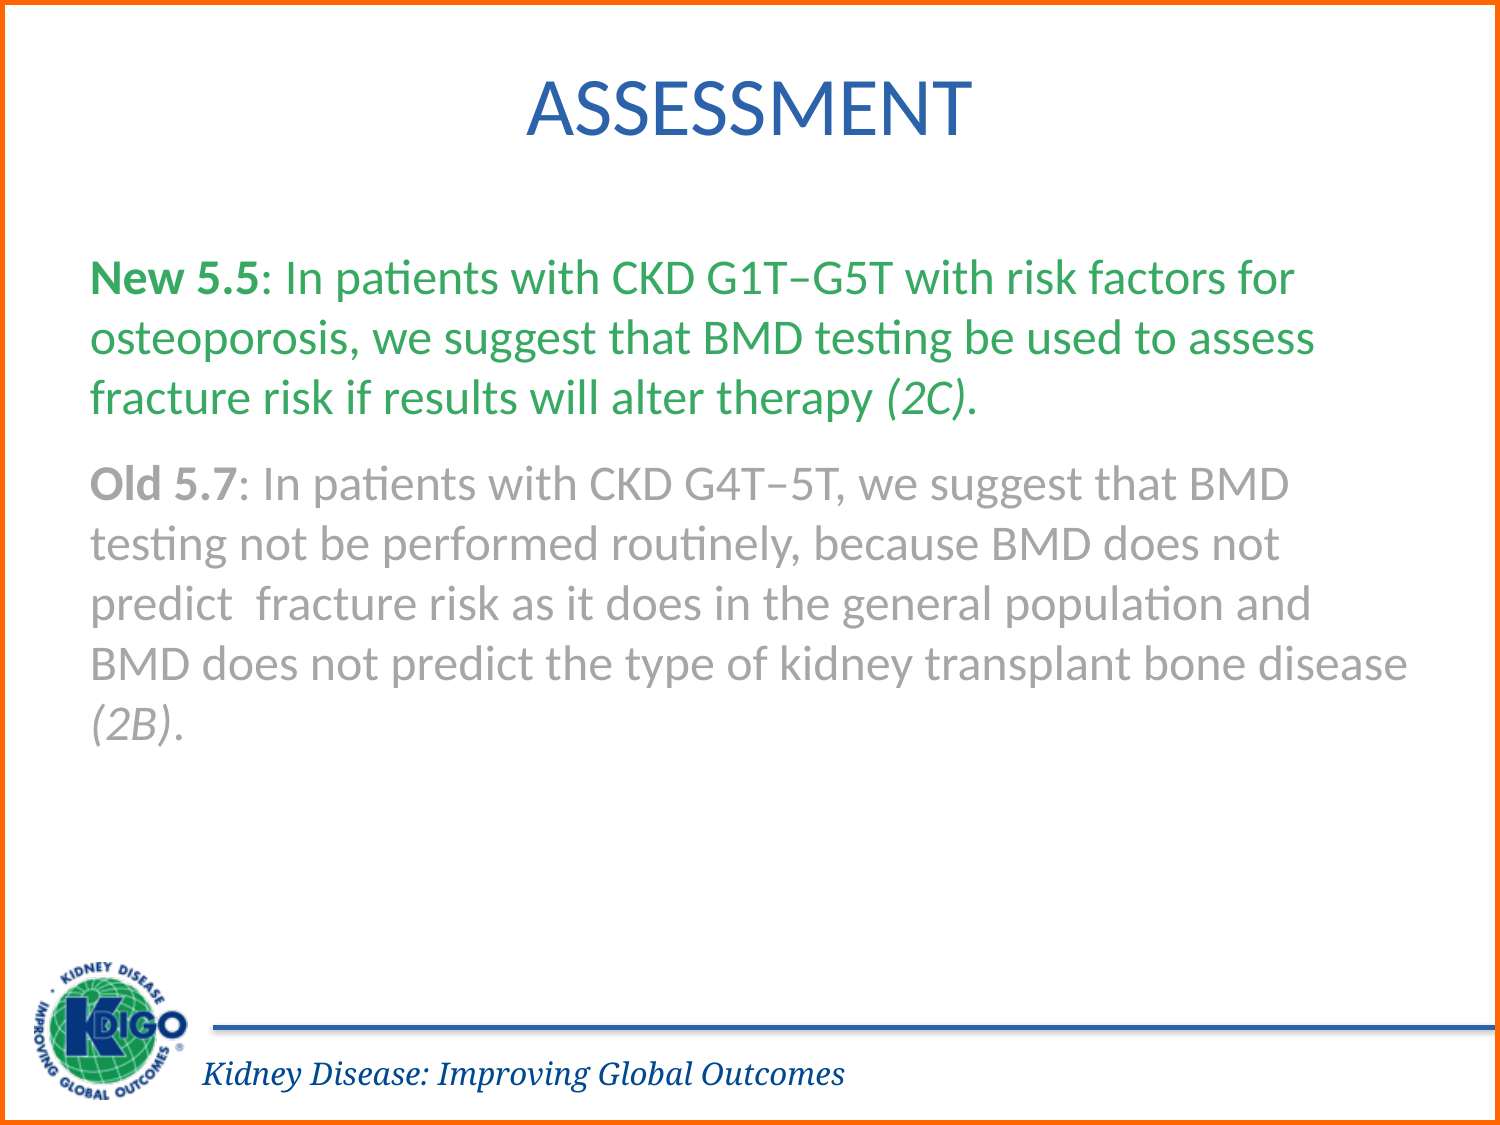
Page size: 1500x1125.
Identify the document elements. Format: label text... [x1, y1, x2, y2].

list New 5.5: In patients with CKD G1T–G5T with risk factors for osteoporosis, we suggest that BMD testing be used to assess fracture risk if results will alter therapy (2C). Old 5.7: In patients with CKD G4T–5T, we suggest that BMD testing not be performed routinely, because BMD does not predict fracture risk as it does in the general population and BMD does not predict the type of kidney transplant bone disease (2B). [75, 237, 1425, 938]
title Assessment [75, 45, 1425, 233]
picture [34, 962, 188, 1100]
